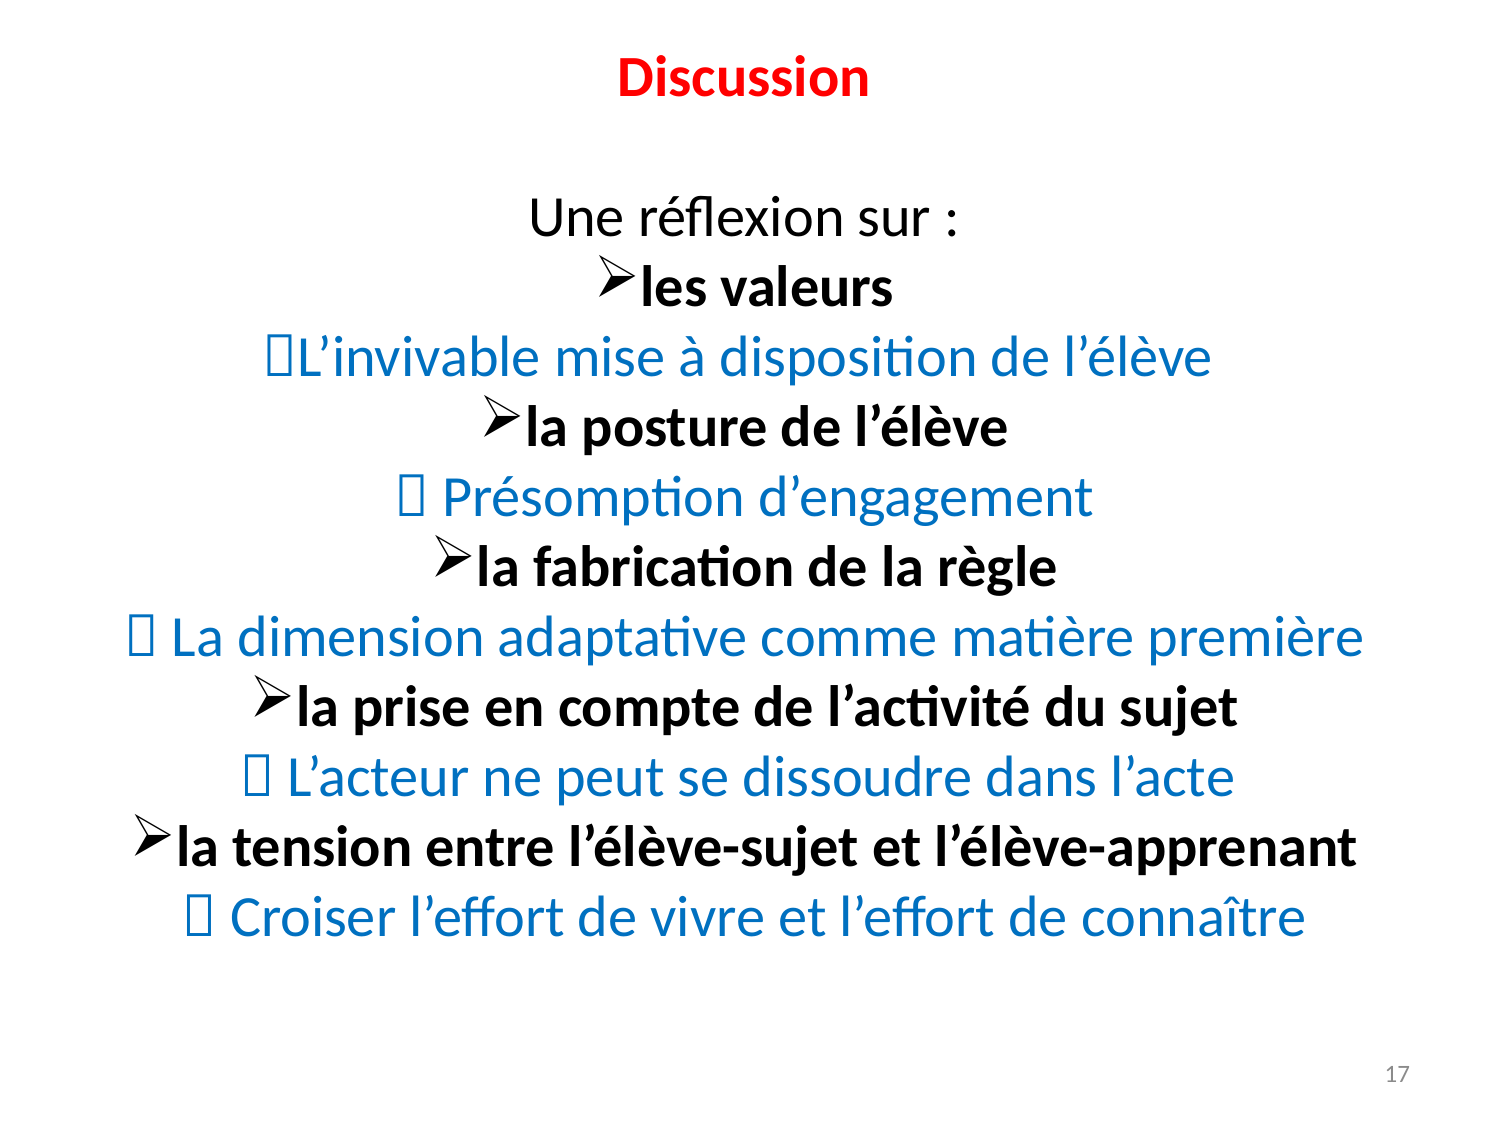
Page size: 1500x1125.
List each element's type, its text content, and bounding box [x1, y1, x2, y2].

text_box Discussion Une réflexion sur : les valeurs L’invivable mise à disposition de l’élève la posture de l’élève  Présomption d’engagement la fabrication de la règle  La dimension adaptative comme matière première la prise en compte de l’activité du sujet  L’acteur ne peut se dissoudre dans l’acte la tension entre l’élève-sujet et l’élève-apprenant  Croiser l’effort de vivre et l’effort de connaître [29, 30, 1459, 956]
slide_number 17 [1074, 1042, 1425, 1103]
